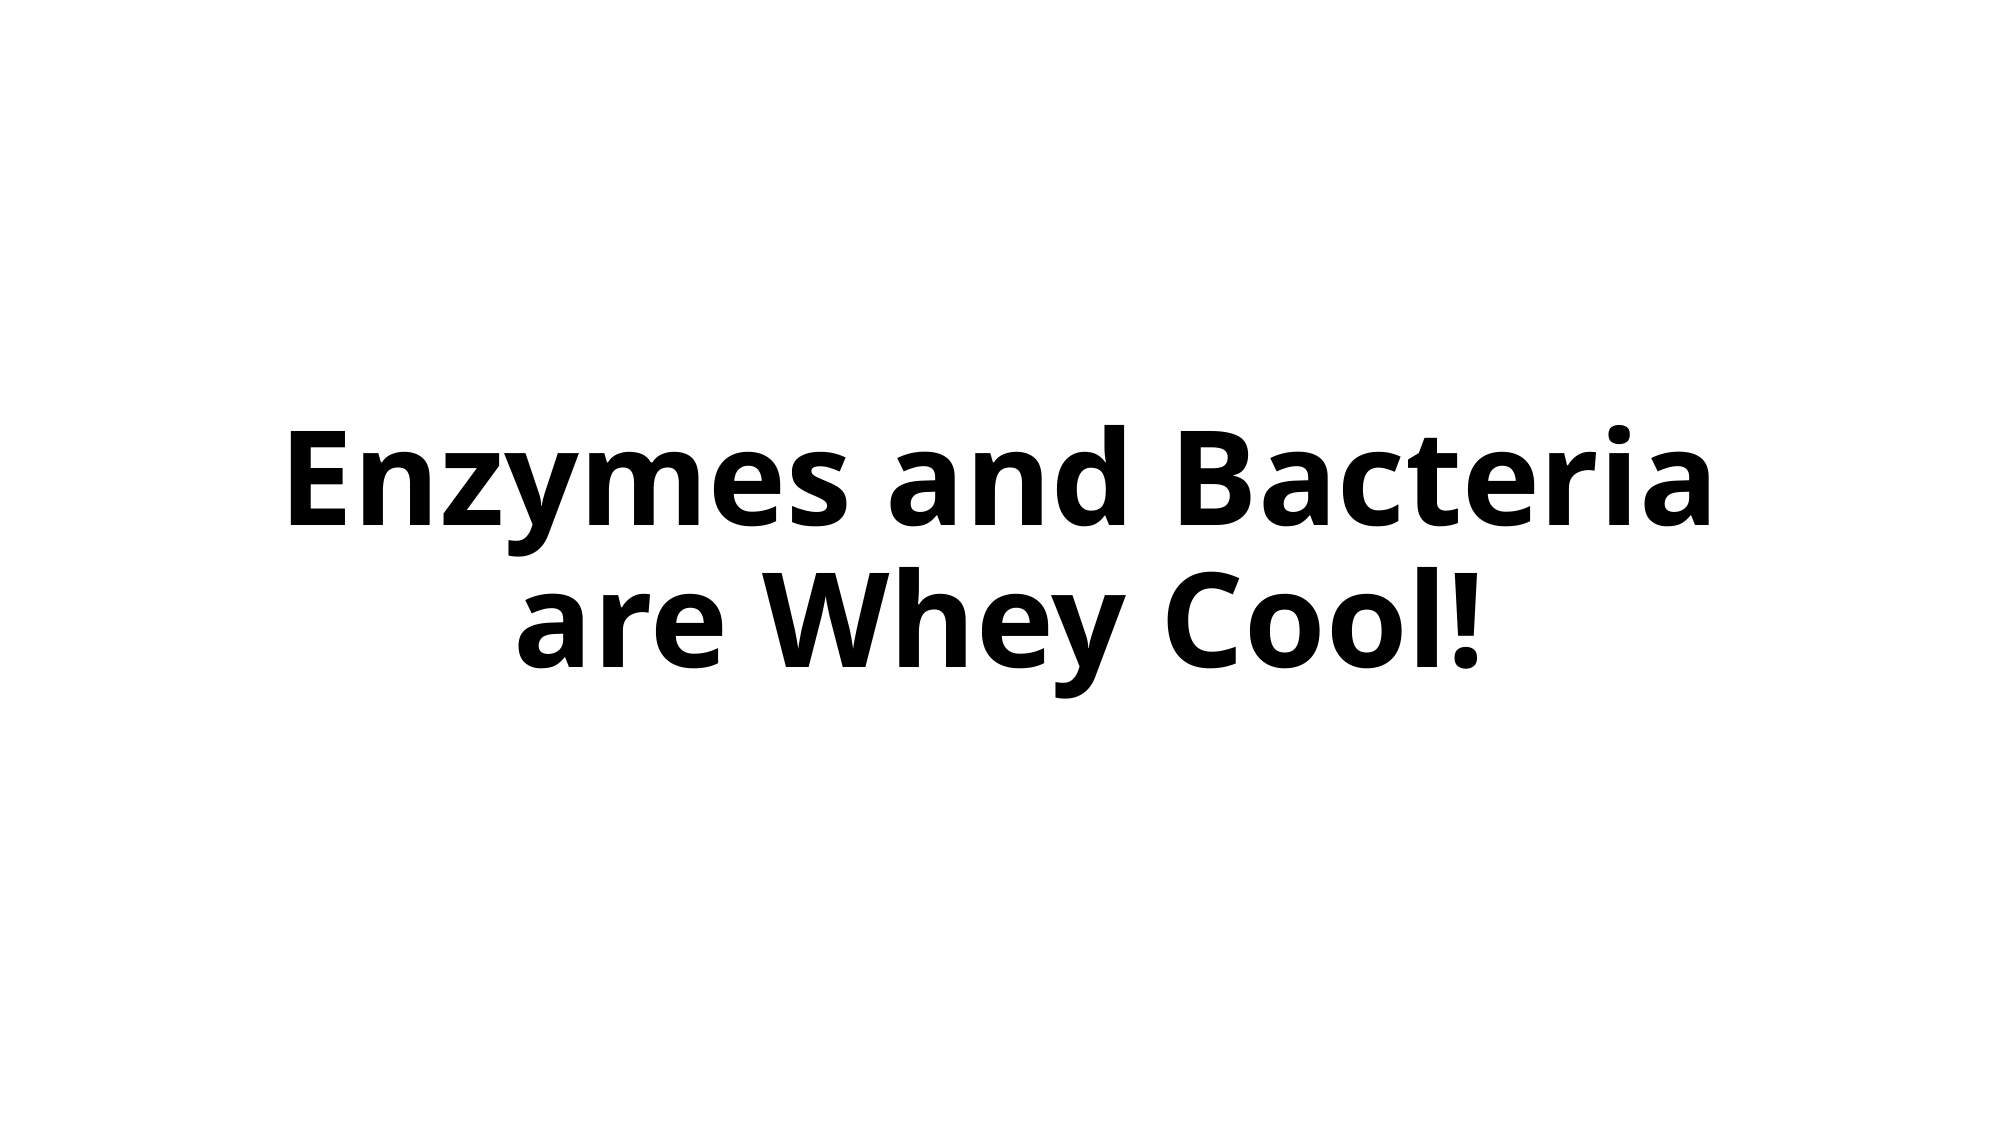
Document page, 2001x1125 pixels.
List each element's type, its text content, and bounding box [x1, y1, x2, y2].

title Enzymes and Bacteria are Whey Cool! [249, 311, 1750, 704]
